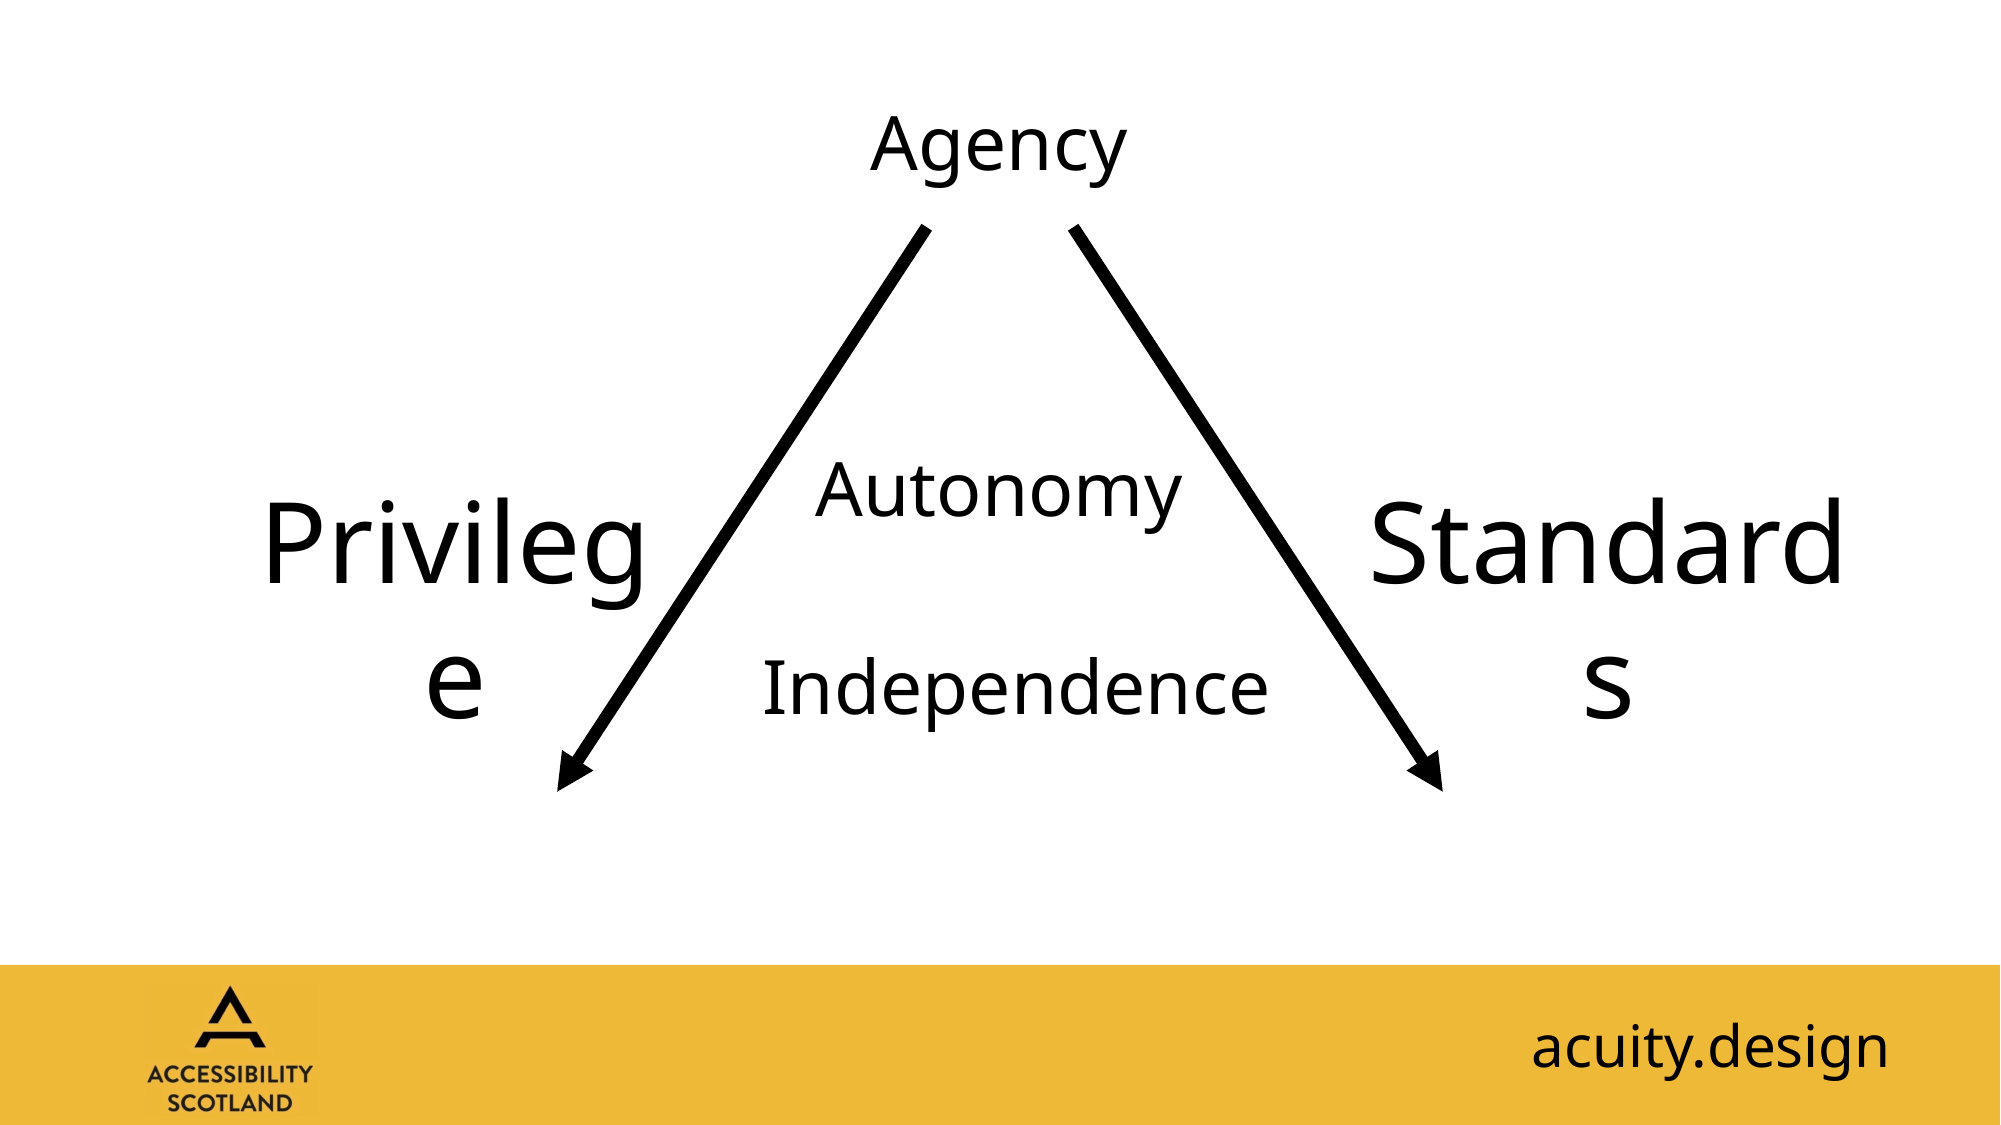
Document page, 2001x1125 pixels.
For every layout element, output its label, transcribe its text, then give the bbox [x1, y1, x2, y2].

text_box Agency [775, 87, 1223, 193]
picture [140, 984, 319, 1116]
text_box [557, 227, 1443, 792]
title Privilege [223, 464, 557, 750]
text_box Standards [1443, 463, 1884, 749]
